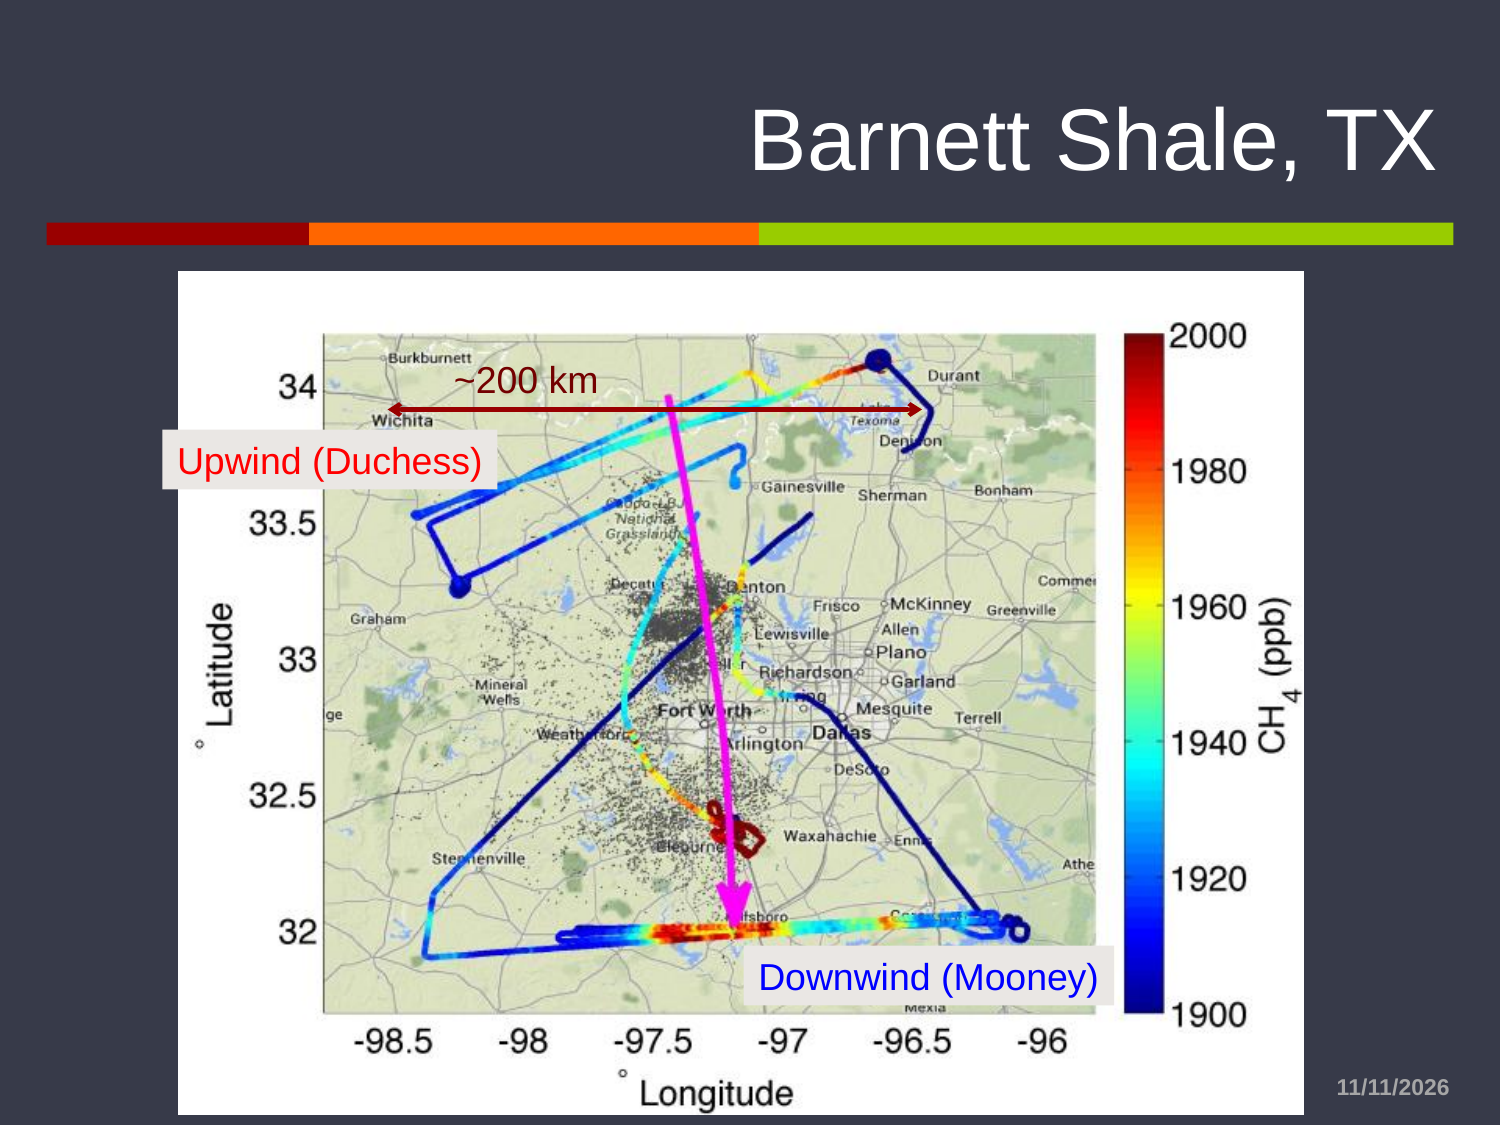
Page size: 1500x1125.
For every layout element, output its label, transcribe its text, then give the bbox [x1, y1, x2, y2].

picture [177, 270, 1305, 1116]
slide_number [1308, 1055, 1465, 1116]
title Barnett Shale, TX [46, 56, 1454, 215]
